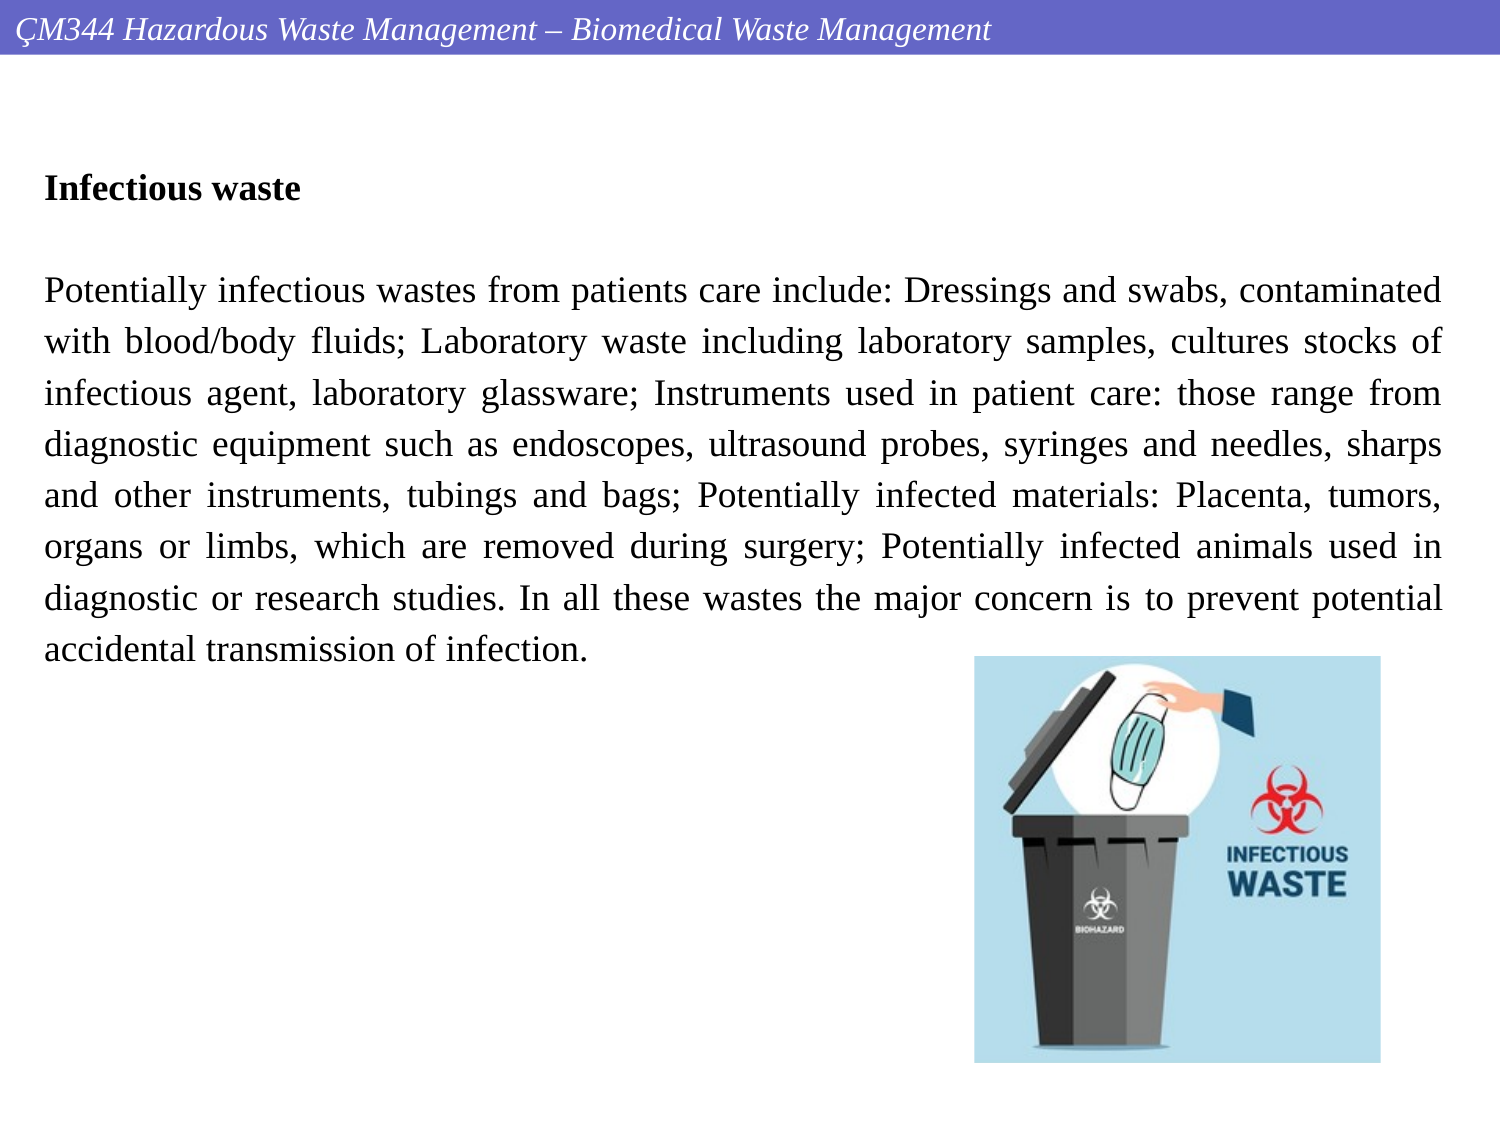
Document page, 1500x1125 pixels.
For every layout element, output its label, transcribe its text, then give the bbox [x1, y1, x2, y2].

text_box ÇM344 Hazardous Waste Management – Biomedical Waste Management [0, 0, 1500, 55]
text_box Infectious waste Potentially infectious wastes from patients care include: Dressings and swabs, contaminated with blood/body fluids; Laboratory waste including laboratory samples, cultures stocks of infectious agent, laboratory glassware; Instruments used in patient care: those range from diagnostic equipment such as endoscopes, ultrasound probes, syringes and needles, sharps and other instruments, tubings and bags; Potentially infected materials: Placenta, tumors, organs or limbs, which are removed during surgery; Potentially infected animals used in diagnostic or research studies. In all these wastes the major concern is to prevent potential accidental transmission of infection. [29, 148, 1459, 677]
picture [974, 656, 1381, 1063]
